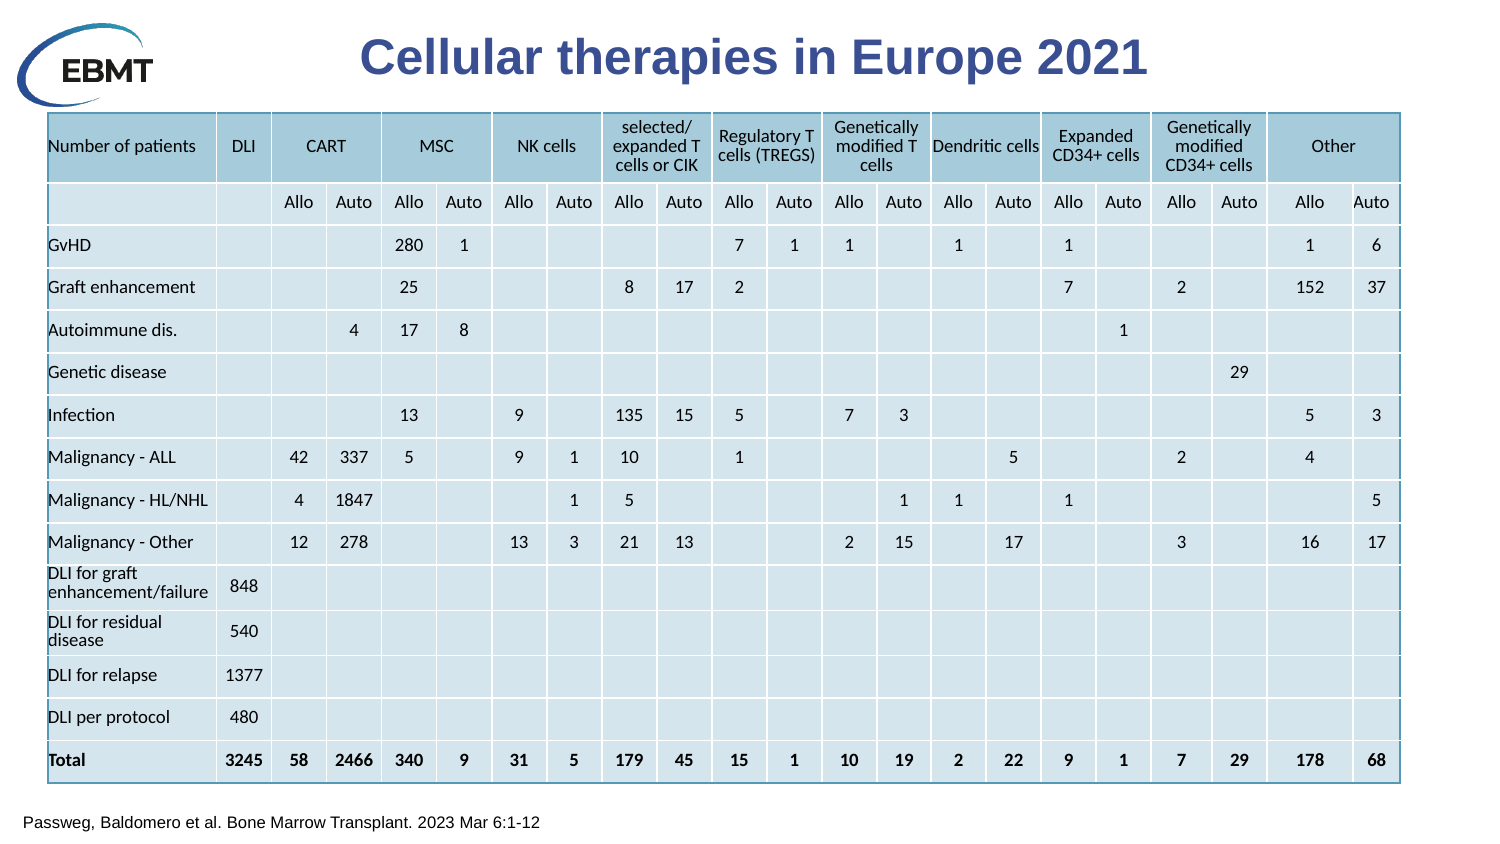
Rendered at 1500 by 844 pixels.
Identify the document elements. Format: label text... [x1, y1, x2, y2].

table_cell DLI for residual disease [49, 611, 216, 655]
table_cell Auto [768, 184, 821, 224]
table_cell [1268, 566, 1352, 610]
table_cell 5 [1268, 396, 1352, 437]
table_cell [1268, 311, 1352, 352]
table_cell [327, 566, 381, 610]
table_cell 1 [1097, 311, 1150, 352]
table_cell 1 [1042, 226, 1095, 267]
table_cell [1213, 699, 1266, 740]
table_cell [548, 611, 601, 655]
table_cell [327, 396, 381, 437]
table_cell 1 [1268, 226, 1352, 267]
table_cell [823, 699, 876, 740]
table_cell [1354, 699, 1399, 740]
table_cell [1097, 354, 1150, 394]
table_cell Allo [713, 184, 766, 224]
table_cell [272, 656, 326, 697]
table_cell [932, 396, 985, 437]
table_cell [217, 354, 271, 394]
table_cell Malignancy - HL/NHL [49, 481, 216, 522]
table_cell 848 [217, 566, 271, 610]
table_cell [1354, 566, 1399, 610]
table_cell [272, 226, 326, 267]
table_cell [1268, 699, 1352, 740]
table_cell 22 [987, 741, 1040, 782]
table_cell [987, 566, 1040, 610]
table_cell [1268, 656, 1352, 697]
table_cell [987, 699, 1040, 740]
table_cell [217, 481, 271, 522]
table_cell Auto [658, 184, 711, 224]
table_cell 1 [768, 226, 821, 267]
table_cell 29 [1213, 741, 1266, 782]
table_cell Auto [1097, 184, 1150, 224]
table_header CART [272, 114, 381, 182]
table_cell [437, 699, 491, 740]
table_cell [603, 354, 656, 394]
table_cell [603, 226, 656, 267]
table_cell Graft enhancement [49, 269, 216, 309]
table_cell [823, 354, 876, 394]
table_cell 3 [878, 396, 930, 437]
table_cell 6 [1354, 226, 1399, 267]
table_cell [493, 699, 546, 740]
table_cell [382, 656, 436, 697]
table_cell [217, 226, 271, 267]
table_cell [768, 354, 821, 394]
table_cell 2466 [327, 741, 381, 782]
table_cell 9 [493, 439, 546, 479]
table_cell [1354, 354, 1399, 394]
table_cell 1 [548, 481, 601, 522]
table_cell [768, 311, 821, 352]
table_cell [1152, 396, 1211, 437]
table_cell [1097, 439, 1150, 479]
table_cell 7 [823, 396, 876, 437]
table_cell [658, 656, 711, 697]
table_cell 10 [823, 741, 876, 782]
table_cell 5 [548, 741, 601, 782]
table_cell [823, 269, 876, 309]
table_cell Allo [1042, 184, 1095, 224]
table_cell [987, 611, 1040, 655]
table_cell 340 [382, 741, 436, 782]
table_cell [713, 699, 766, 740]
table_cell [713, 311, 766, 352]
table_cell [382, 481, 436, 522]
table_cell [1268, 481, 1352, 522]
table_cell [327, 699, 381, 740]
table_cell [658, 566, 711, 610]
table_cell [437, 354, 491, 394]
table_cell 4 [272, 481, 326, 522]
table_cell [987, 656, 1040, 697]
table_cell [768, 396, 821, 437]
table_cell 8 [603, 269, 656, 309]
table_cell [658, 439, 711, 479]
table_cell Auto [987, 184, 1040, 224]
table_cell [1354, 439, 1399, 479]
table_cell 17 [658, 269, 711, 309]
table_cell Auto [1213, 184, 1266, 224]
table_cell [1213, 226, 1266, 267]
table_cell [1213, 269, 1266, 309]
table_cell 9 [437, 741, 491, 782]
table_cell [932, 566, 985, 610]
table_cell 178 [1268, 741, 1352, 782]
table_cell [1213, 439, 1266, 479]
table_cell DLI per protocol [49, 699, 216, 740]
table_cell 179 [603, 741, 656, 782]
table_cell Auto [437, 184, 491, 224]
table_cell Auto [1354, 184, 1399, 224]
table_header DLI [217, 114, 271, 182]
table_cell [493, 311, 546, 352]
table_cell 68 [1354, 741, 1399, 782]
table_header NK cells [493, 114, 601, 182]
table_header Dendritic cells [932, 114, 1040, 182]
table_cell [437, 396, 491, 437]
table_cell [1152, 656, 1211, 697]
table_cell [1042, 354, 1095, 394]
table_cell 5 [713, 396, 766, 437]
table_cell [437, 566, 491, 610]
table_cell 4 [1268, 439, 1352, 479]
table_cell [327, 611, 381, 655]
table_cell [658, 226, 711, 267]
table_cell Auto [327, 184, 381, 224]
table_cell 1 [768, 741, 821, 782]
table_cell 2 [713, 269, 766, 309]
table_cell [382, 611, 436, 655]
table_cell Malignancy - Other [49, 524, 216, 564]
table_cell [1213, 656, 1266, 697]
table_cell [603, 699, 656, 740]
table_cell Allo [603, 184, 656, 224]
text_box Passweg, Baldomero et al. Bone Marrow Transplant. 2023 Mar 6:1-12 [7, 804, 557, 840]
table_cell [658, 311, 711, 352]
table_cell [1042, 566, 1095, 610]
table_cell [878, 566, 930, 610]
table_cell 2 [1152, 439, 1211, 479]
table_cell [548, 311, 601, 352]
table_cell [823, 566, 876, 610]
table_cell 1 [878, 481, 930, 522]
table_cell 16 [1268, 524, 1352, 564]
table_cell DLI for graft enhancement/failure [49, 566, 216, 610]
table_cell [1152, 481, 1211, 522]
table_cell 4 [327, 311, 381, 352]
table_cell [1042, 656, 1095, 697]
table_cell [1354, 656, 1399, 697]
table_cell 9 [1042, 741, 1095, 782]
table_cell Infection [49, 396, 216, 437]
table_cell [713, 481, 766, 522]
table_cell 12 [272, 524, 326, 564]
table_cell [768, 611, 821, 655]
table_cell 8 [437, 311, 491, 352]
table_cell Allo [932, 184, 985, 224]
table_cell Allo [493, 184, 546, 224]
table_cell 29 [1213, 354, 1266, 394]
table_cell [217, 524, 271, 564]
table_cell 278 [327, 524, 381, 564]
table_cell [603, 566, 656, 610]
table_cell Malignancy - ALL [49, 439, 216, 479]
table_cell [1213, 524, 1266, 564]
table_cell [987, 269, 1040, 309]
table_cell [548, 699, 601, 740]
table_cell [987, 396, 1040, 437]
table_cell [272, 354, 326, 394]
table_cell [658, 481, 711, 522]
table_cell 13 [658, 524, 711, 564]
table_cell [272, 396, 326, 437]
table_cell 1 [932, 481, 985, 522]
table_cell Allo [272, 184, 326, 224]
table_cell [1097, 524, 1150, 564]
text_box Cellular therapies in Europe 2021 [4, 1, 1500, 93]
table_cell [932, 699, 985, 740]
table_cell [437, 439, 491, 479]
table_cell 17 [382, 311, 436, 352]
table_cell Auto [548, 184, 601, 224]
table_cell [878, 226, 930, 267]
table_cell [1213, 566, 1266, 610]
table_cell 13 [382, 396, 436, 437]
table_cell [658, 611, 711, 655]
table_cell [493, 611, 546, 655]
table_header Number of patients [49, 114, 216, 182]
table_cell 5 [603, 481, 656, 522]
table_cell [878, 656, 930, 697]
table_cell Allo [1152, 184, 1211, 224]
table_cell GvHD [49, 226, 216, 267]
table_cell [603, 311, 656, 352]
table_cell 17 [1354, 524, 1399, 564]
table_cell [272, 611, 326, 655]
table_cell 1 [823, 226, 876, 267]
table_cell [768, 566, 821, 610]
table_cell [878, 354, 930, 394]
table_cell [1042, 439, 1095, 479]
table_cell 25 [382, 269, 436, 309]
table_cell [713, 566, 766, 610]
table_cell [1042, 699, 1095, 740]
table_cell 13 [493, 524, 546, 564]
table_cell [713, 611, 766, 655]
table_cell 135 [603, 396, 656, 437]
table_cell [768, 439, 821, 479]
table_cell 1377 [217, 656, 271, 697]
table_cell [1354, 611, 1399, 655]
table_cell 3245 [217, 741, 271, 782]
table_cell [932, 269, 985, 309]
table_cell [1152, 226, 1211, 267]
table_cell [932, 611, 985, 655]
table_cell [382, 699, 436, 740]
table_cell [1268, 611, 1352, 655]
table_cell [493, 269, 546, 309]
table_cell 1 [1097, 741, 1150, 782]
table_header Other [1268, 114, 1399, 182]
table_cell [548, 354, 601, 394]
table_cell [437, 611, 491, 655]
table_cell [1213, 396, 1266, 437]
table_cell [987, 311, 1040, 352]
table_cell 3 [1354, 396, 1399, 437]
table_cell [1354, 311, 1399, 352]
table_cell [1042, 524, 1095, 564]
table_cell [823, 311, 876, 352]
table_cell [548, 269, 601, 309]
table_cell [768, 481, 821, 522]
table_cell 19 [878, 741, 930, 782]
table_cell [932, 311, 985, 352]
table_cell [548, 566, 601, 610]
table_cell [217, 396, 271, 437]
table_cell [1042, 311, 1095, 352]
table_cell [49, 184, 216, 224]
table_cell [823, 439, 876, 479]
table_cell 3 [548, 524, 601, 564]
table_cell [382, 566, 436, 610]
table_cell [548, 226, 601, 267]
table_header Genetically modified CD34+ cells [1152, 114, 1266, 182]
table_cell [1152, 566, 1211, 610]
table_cell [713, 354, 766, 394]
table_header selected/expanded T cells or CIK [603, 114, 711, 182]
table_cell [932, 439, 985, 479]
table_cell [217, 311, 271, 352]
table_cell 7 [1152, 741, 1211, 782]
table_cell [272, 269, 326, 309]
table_cell [1213, 481, 1266, 522]
table_cell Allo [382, 184, 436, 224]
table_cell 10 [603, 439, 656, 479]
table_cell 7 [1042, 269, 1095, 309]
table_cell [437, 481, 491, 522]
table_cell [878, 439, 930, 479]
table_cell 3 [1152, 524, 1211, 564]
table_cell Genetic disease [49, 354, 216, 394]
table_cell [878, 269, 930, 309]
table_cell [878, 611, 930, 655]
table_cell [382, 524, 436, 564]
table_cell [603, 656, 656, 697]
table_cell DLI for relapse [49, 656, 216, 697]
table_cell [987, 226, 1040, 267]
table_cell 280 [382, 226, 436, 267]
table_cell [437, 524, 491, 564]
table_cell [272, 566, 326, 610]
table_cell 540 [217, 611, 271, 655]
table_cell 5 [1354, 481, 1399, 522]
table_cell 152 [1268, 269, 1352, 309]
table_cell [493, 481, 546, 522]
picture [17, 23, 153, 107]
table_cell [217, 184, 271, 224]
table_cell [1097, 481, 1150, 522]
table_cell 5 [987, 439, 1040, 479]
table_cell [493, 566, 546, 610]
table_cell 42 [272, 439, 326, 479]
table_cell Total [49, 741, 216, 782]
table_cell 15 [713, 741, 766, 782]
table_cell 1 [437, 226, 491, 267]
table_cell [768, 269, 821, 309]
table_cell [713, 656, 766, 697]
table_cell 9 [493, 396, 546, 437]
table_cell [1152, 354, 1211, 394]
table_cell [823, 611, 876, 655]
table_header Regulatory T cells (TREGS) [713, 114, 821, 182]
table_cell 31 [493, 741, 546, 782]
table_cell [1042, 396, 1095, 437]
table_cell 1 [548, 439, 601, 479]
table_cell [932, 354, 985, 394]
table_cell 7 [713, 226, 766, 267]
table_cell 58 [272, 741, 326, 782]
table_cell 2 [932, 741, 985, 782]
table_cell [493, 354, 546, 394]
table_header Genetically modified T cells [823, 114, 930, 182]
table_cell [1097, 611, 1150, 655]
table_cell [878, 311, 930, 352]
table_cell Auto [878, 184, 930, 224]
table_cell 480 [217, 699, 271, 740]
table_cell 1 [1042, 481, 1095, 522]
table_header Expanded CD34+ cells [1042, 114, 1150, 182]
table_cell 37 [1354, 269, 1399, 309]
table_cell [1152, 699, 1211, 740]
table_cell [658, 699, 711, 740]
table_cell [1097, 699, 1150, 740]
table_cell [713, 524, 766, 564]
table_cell 1 [932, 226, 985, 267]
table_cell [327, 226, 381, 267]
table_cell [878, 699, 930, 740]
table_cell [272, 311, 326, 352]
table_cell [1097, 656, 1150, 697]
table_cell [658, 354, 711, 394]
table_cell Autoimmune dis. [49, 311, 216, 352]
table_cell [217, 269, 271, 309]
table_cell [932, 524, 985, 564]
table_cell [382, 354, 436, 394]
table_cell Allo [823, 184, 876, 224]
table_cell [823, 481, 876, 522]
table_cell [768, 699, 821, 740]
table_cell [768, 524, 821, 564]
table_cell [1213, 611, 1266, 655]
table_cell [823, 656, 876, 697]
table_cell [1152, 311, 1211, 352]
table_cell 337 [327, 439, 381, 479]
table_cell [1097, 269, 1150, 309]
table_cell [932, 656, 985, 697]
table_cell 1847 [327, 481, 381, 522]
table_cell 2 [823, 524, 876, 564]
table_cell [327, 354, 381, 394]
table_cell 15 [658, 396, 711, 437]
table_cell 2 [1152, 269, 1211, 309]
table_cell [1097, 566, 1150, 610]
table_cell [437, 656, 491, 697]
table_cell [437, 269, 491, 309]
table_cell [603, 611, 656, 655]
table_cell [768, 656, 821, 697]
table_cell [327, 269, 381, 309]
table_cell [1213, 311, 1266, 352]
table_cell [217, 439, 271, 479]
table_cell 45 [658, 741, 711, 782]
table_cell [1268, 354, 1352, 394]
table_cell [548, 396, 601, 437]
table_cell Allo [1268, 184, 1352, 224]
table_cell [987, 481, 1040, 522]
table_header MSC [382, 114, 491, 182]
table_cell 5 [382, 439, 436, 479]
table_cell 21 [603, 524, 656, 564]
table_cell [493, 656, 546, 697]
table_cell [493, 226, 546, 267]
table_cell [1042, 611, 1095, 655]
table_cell [548, 656, 601, 697]
table_cell 1 [713, 439, 766, 479]
table_cell [987, 354, 1040, 394]
table_cell [1097, 396, 1150, 437]
table_cell [272, 699, 326, 740]
table_cell 17 [987, 524, 1040, 564]
table_cell [327, 656, 381, 697]
table_cell [1152, 611, 1211, 655]
table_cell 15 [878, 524, 930, 564]
table_cell [1097, 226, 1150, 267]
